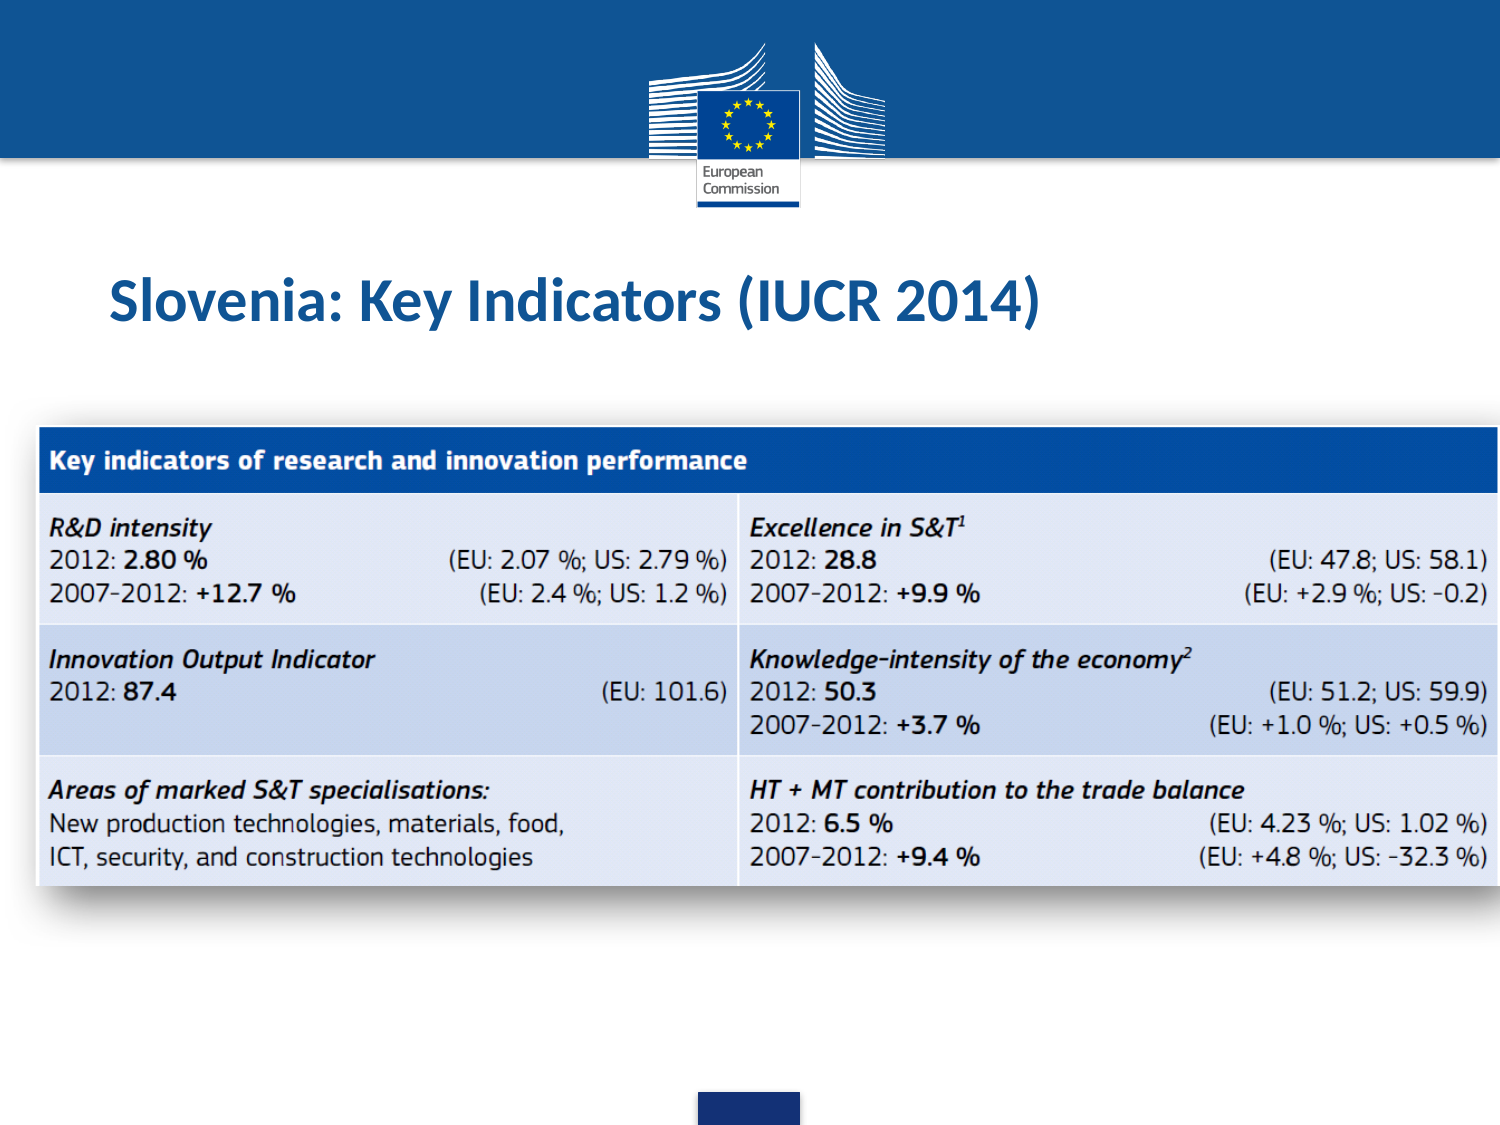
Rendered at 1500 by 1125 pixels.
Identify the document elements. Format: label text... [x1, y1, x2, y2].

picture [35, 424, 1500, 886]
title Slovenia: Key Indicators (IUCR 2014) [35, 219, 1415, 374]
picture [649, 42, 885, 208]
